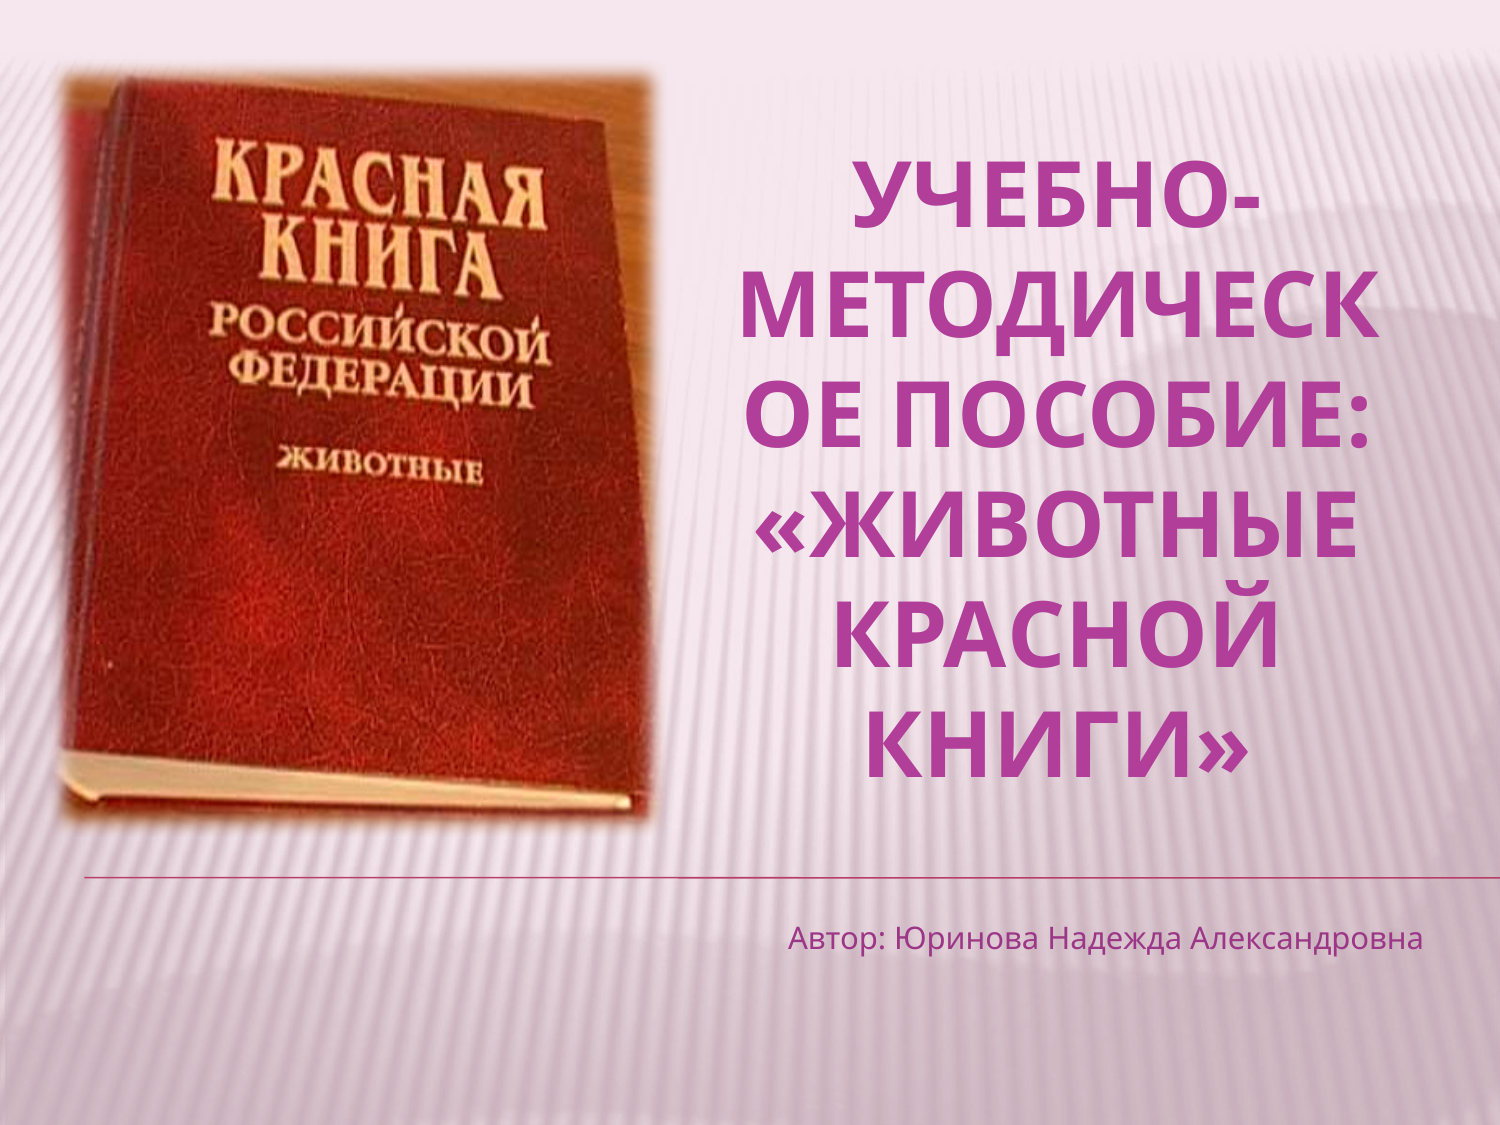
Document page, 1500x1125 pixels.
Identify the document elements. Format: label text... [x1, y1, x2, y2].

subtitle Автор: Юринова Надежда Александровна [773, 902, 1465, 964]
title Учебно-методическое пособие: «ЖИВОТНЫЕ КРАСНОЙ КНИГИ» [691, 128, 1423, 739]
picture [46, 58, 669, 837]
